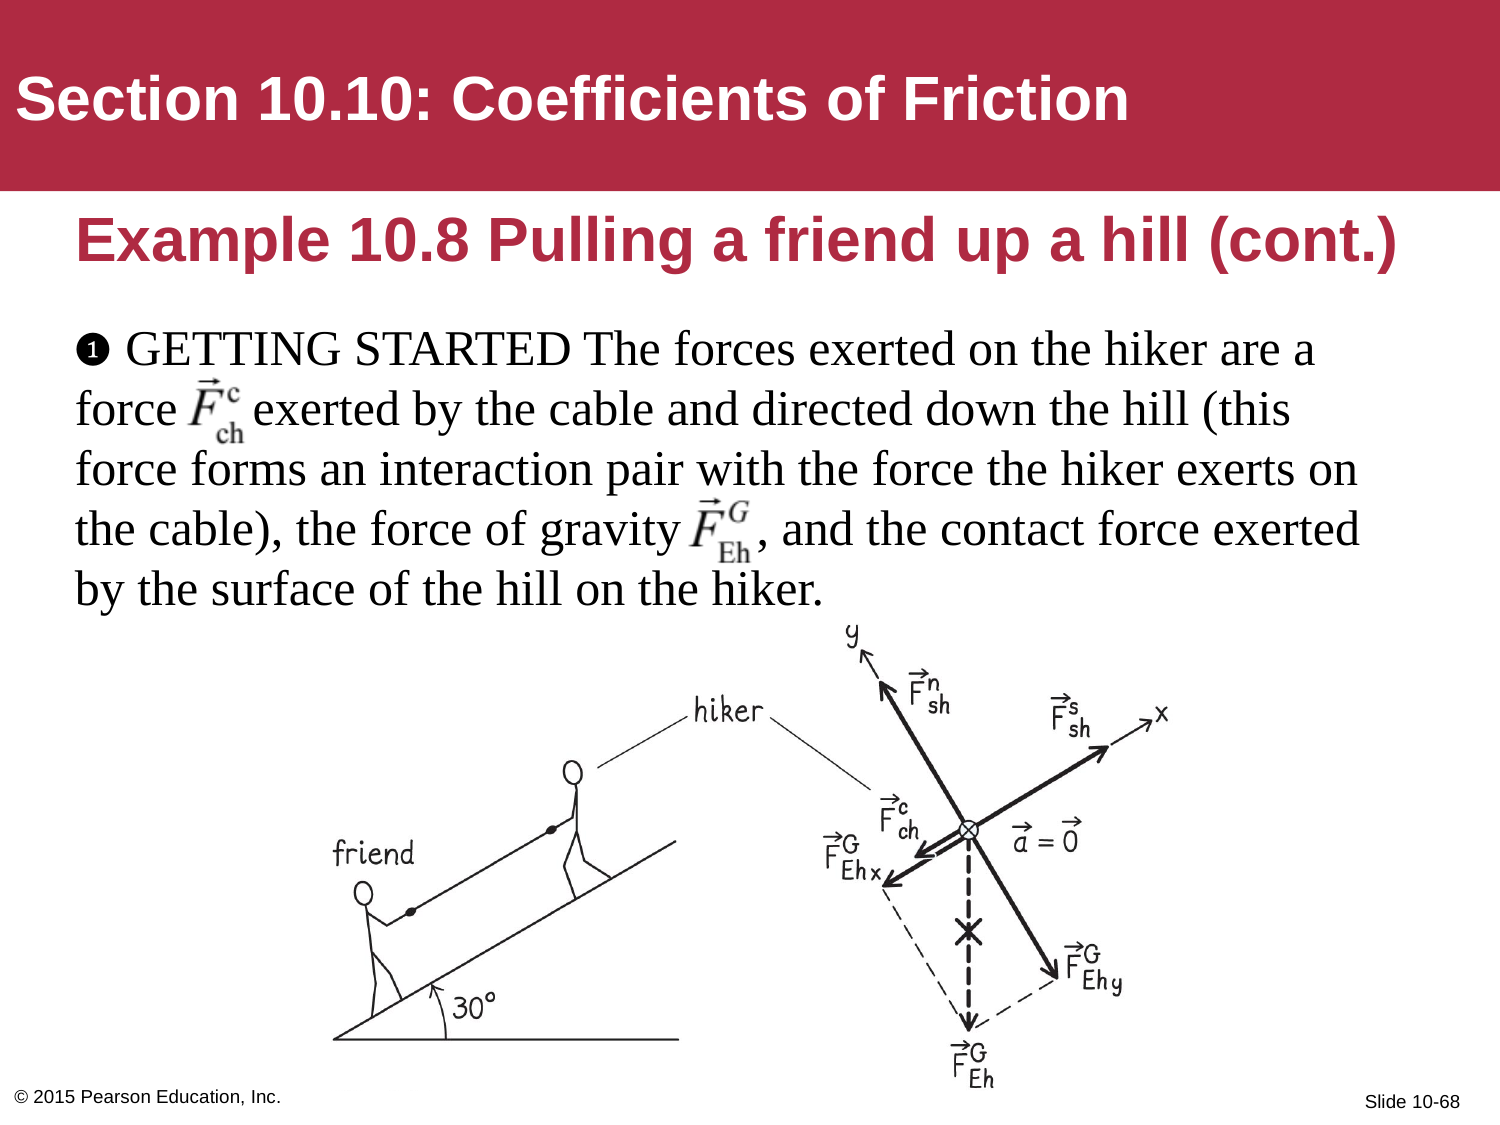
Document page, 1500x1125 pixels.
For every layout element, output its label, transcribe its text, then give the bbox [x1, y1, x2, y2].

picture [325, 618, 1174, 1092]
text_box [182, 370, 248, 447]
list Section 10.10: Coefficients of Friction [0, 0, 1500, 190]
list ❶ GETTING STARTED The forces exerted on the hiker are a force exerted by the cable and directed down the hill (this force forms an interaction pair with the force the hiker exerts on the cable), the force of gravity , and the contact force exerted by the surface of the hill on the hiker. [59, 307, 1410, 1082]
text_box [683, 491, 753, 565]
footer © 2015 Pearson Education, Inc. [14, 1084, 900, 1115]
title Example 10.8 Pulling a friend up a hill (cont.) [0, 191, 1500, 283]
